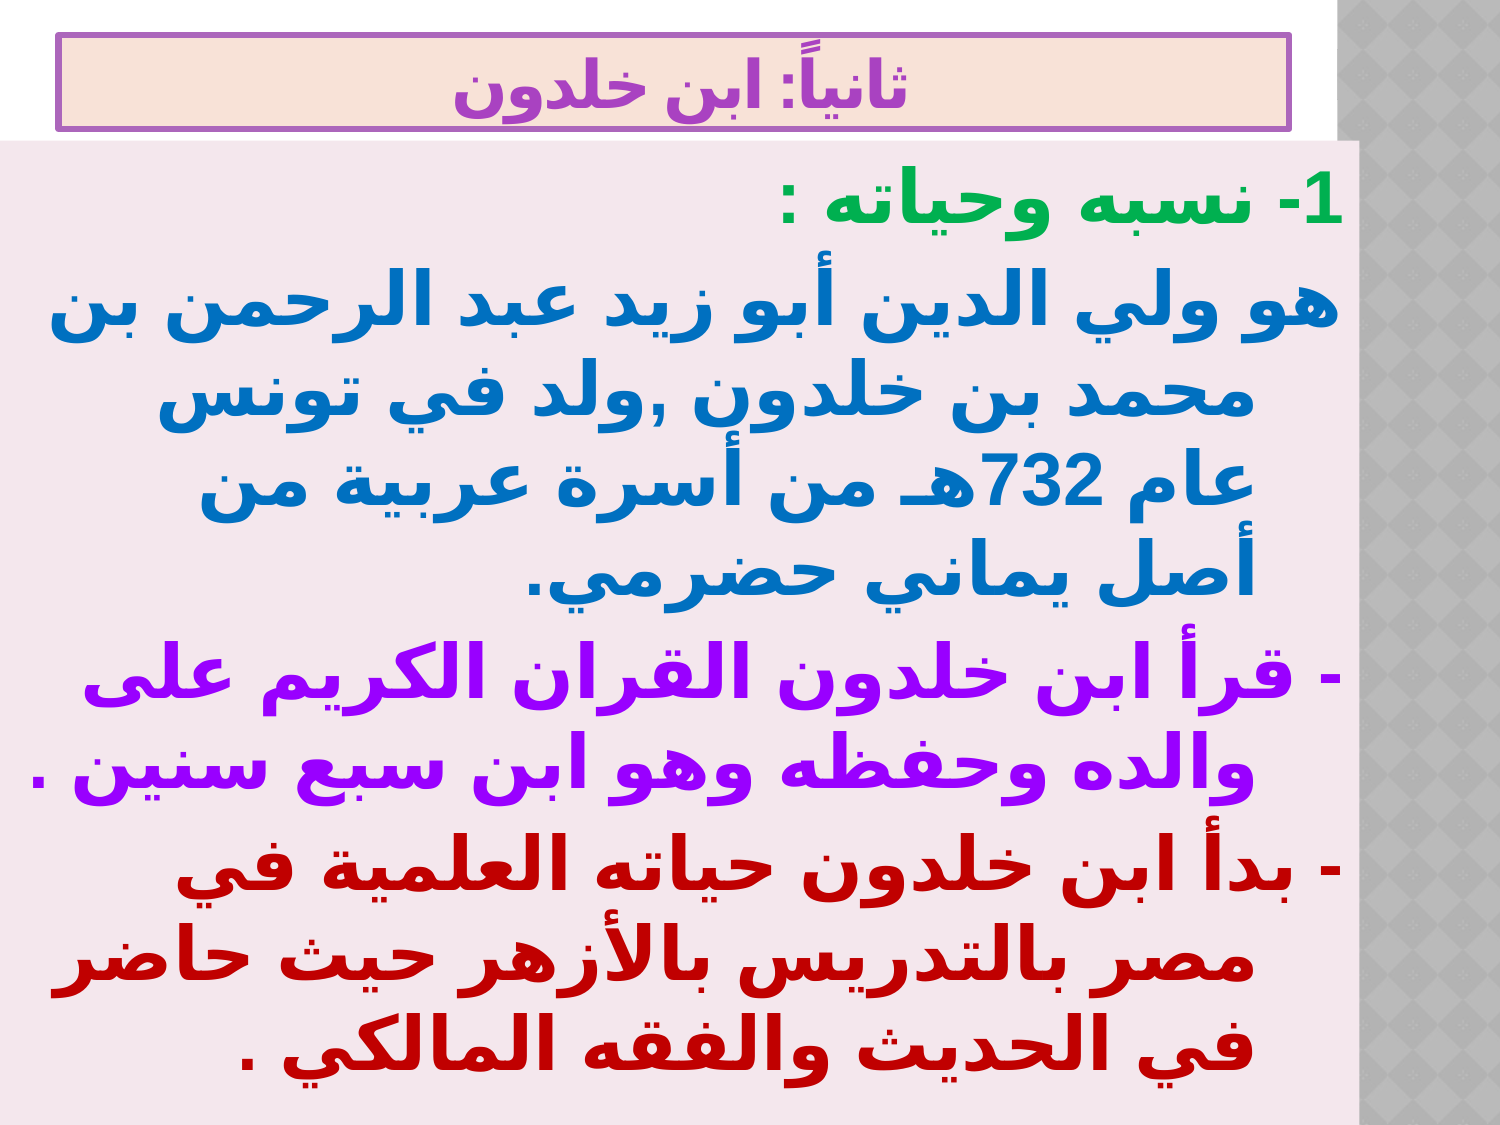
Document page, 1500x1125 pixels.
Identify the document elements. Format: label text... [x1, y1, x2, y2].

list 1- نسبه وحياته : هو ولي الدين أبو زيد عبد الرحمن بن محمد بن خلدون ,ولد في تونس عام 732هـ من أسرة عربية من أصل يماني حضرمي. - قرأ ابن خلدون القران الكريم على والده وحفظه وهو ابن سبع سنين . - بدأ ابن خلدون حياته العلمية في مصر بالتدريس بالأزهر حيث حاضر في الحديث والفقه المالكي . [0, 140, 1360, 1125]
title ثانياً: ابن خلدون [55, 32, 1292, 132]
